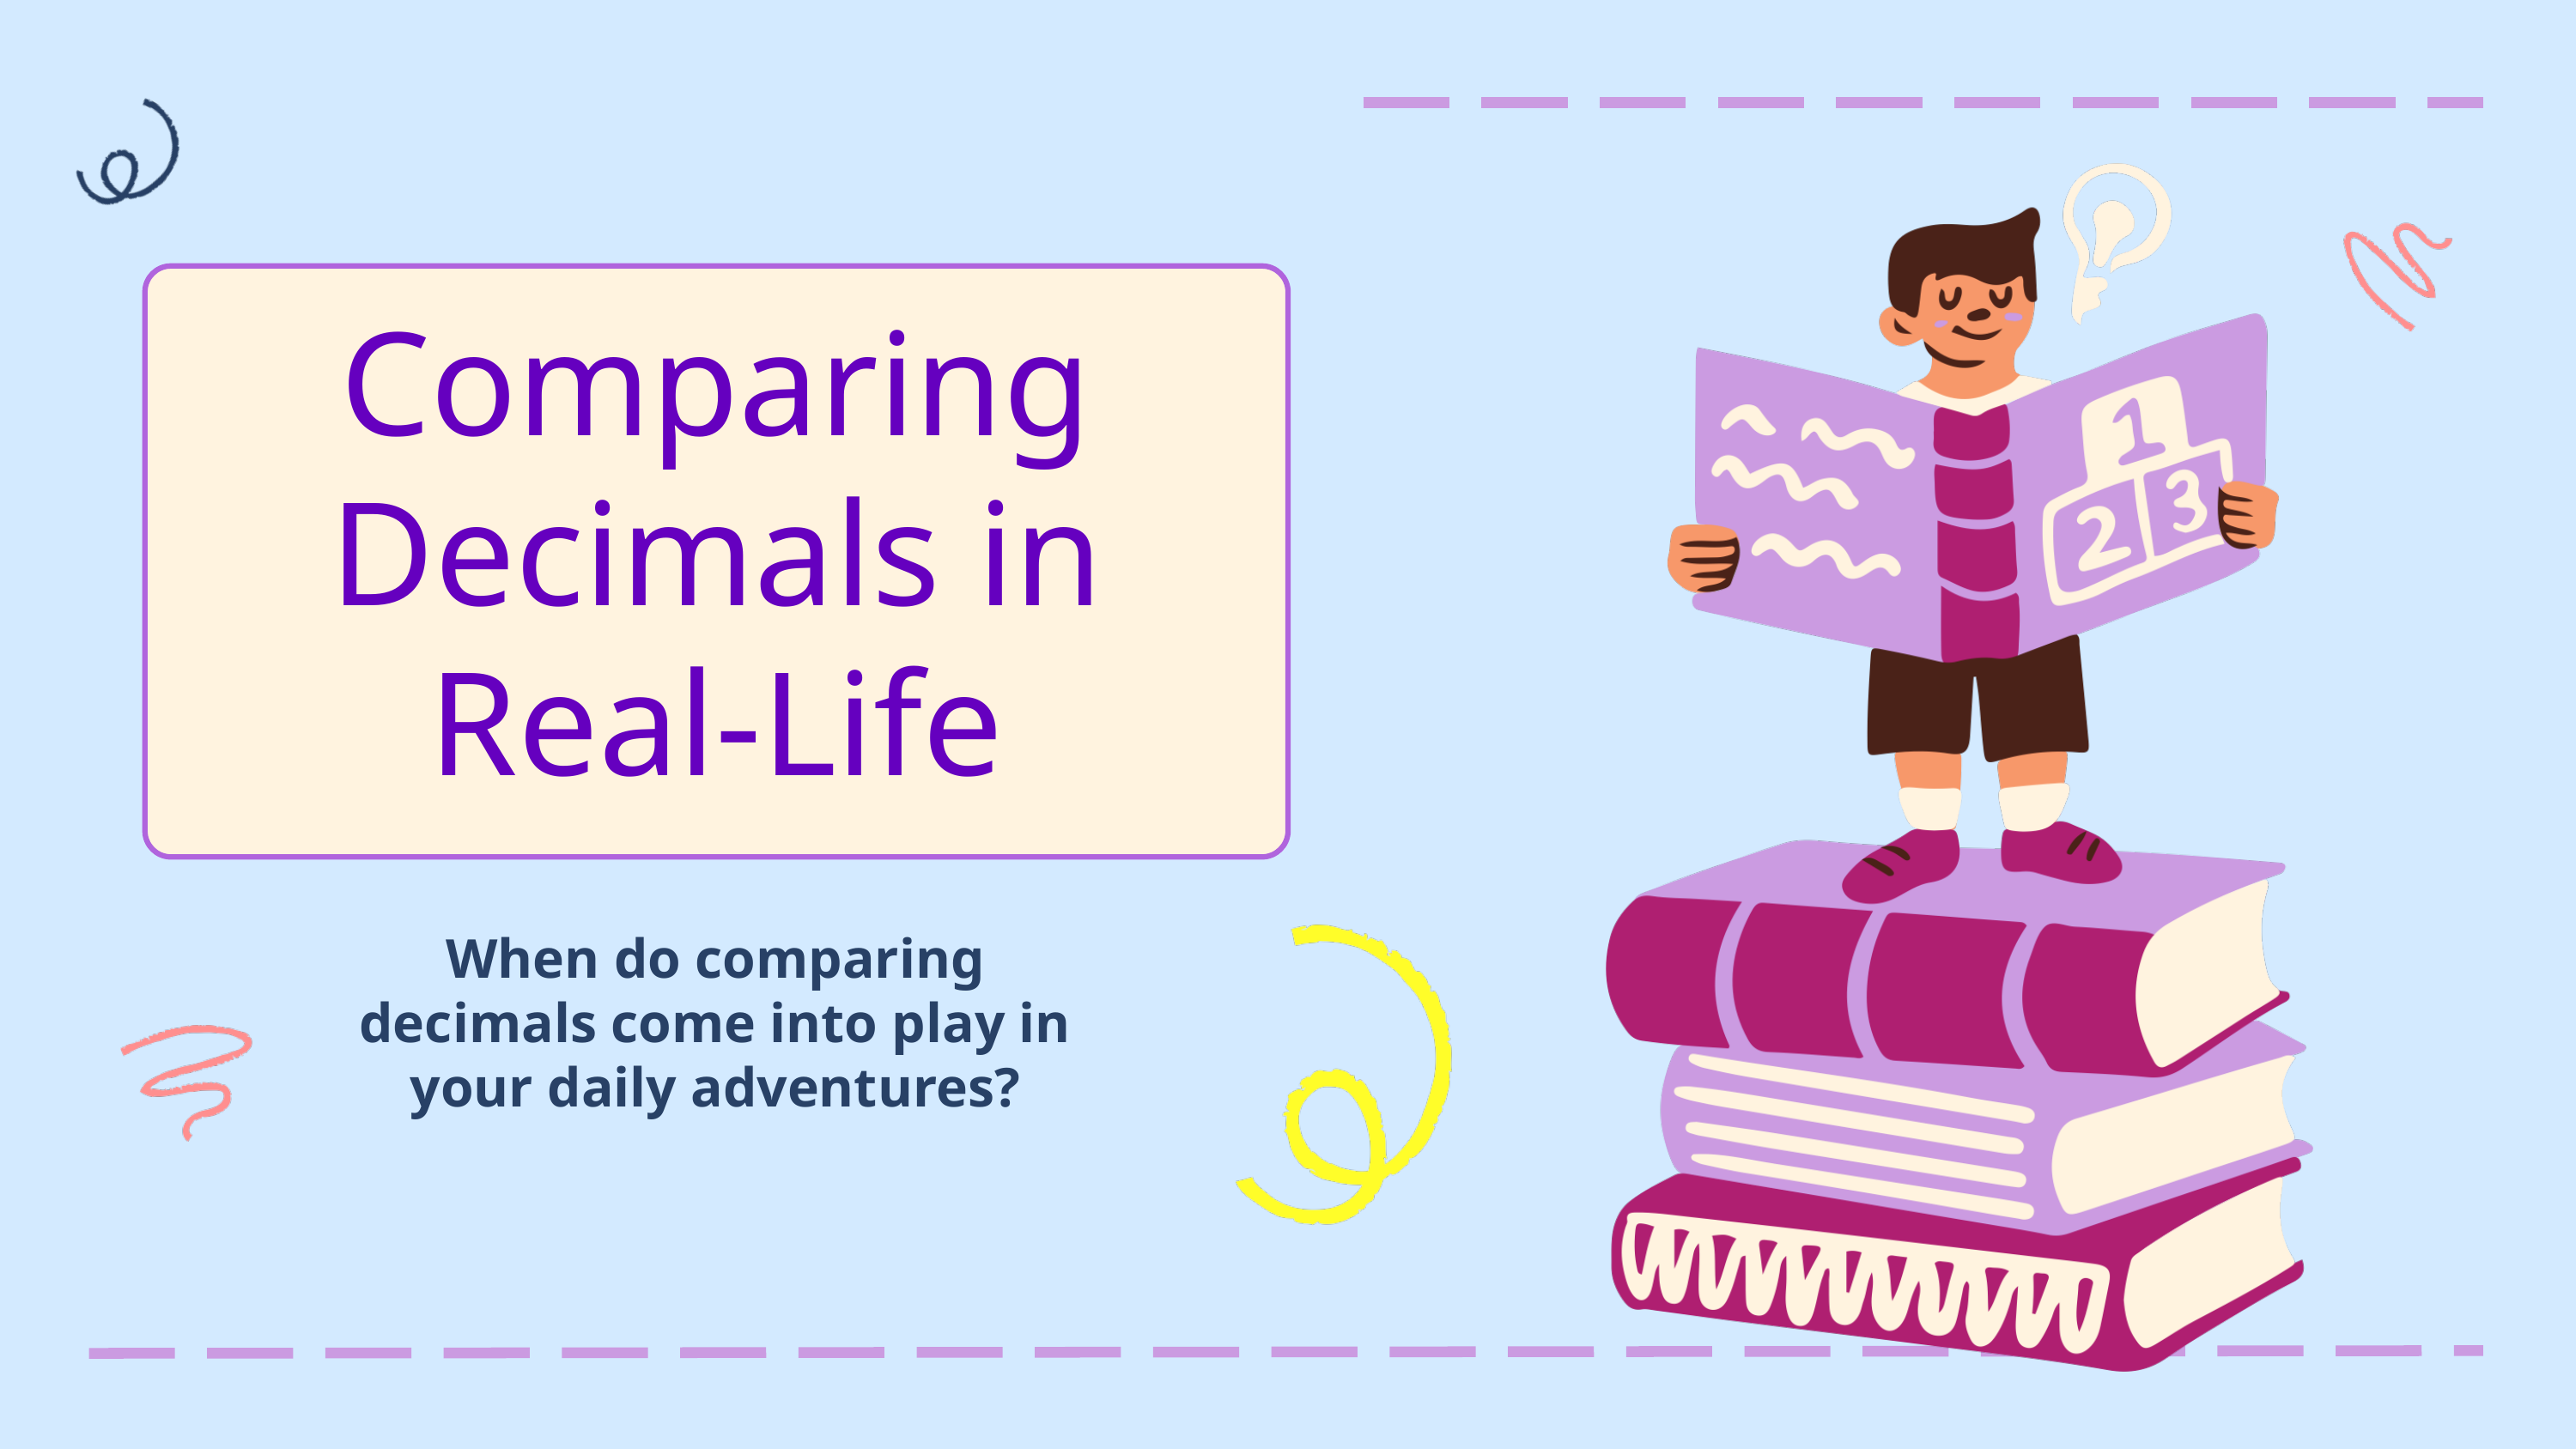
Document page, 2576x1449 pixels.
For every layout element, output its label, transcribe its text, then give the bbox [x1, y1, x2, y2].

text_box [144, 260, 1289, 858]
picture [119, 1024, 253, 1142]
text_box When do comparing decimals come into play in your daily adventures? [349, 924, 1082, 1118]
picture [1235, 924, 1453, 1227]
picture [68, 86, 197, 227]
picture [2334, 189, 2484, 343]
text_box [2318, 1350, 2484, 1354]
picture [1606, 159, 2313, 1373]
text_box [88, 1350, 1601, 1354]
